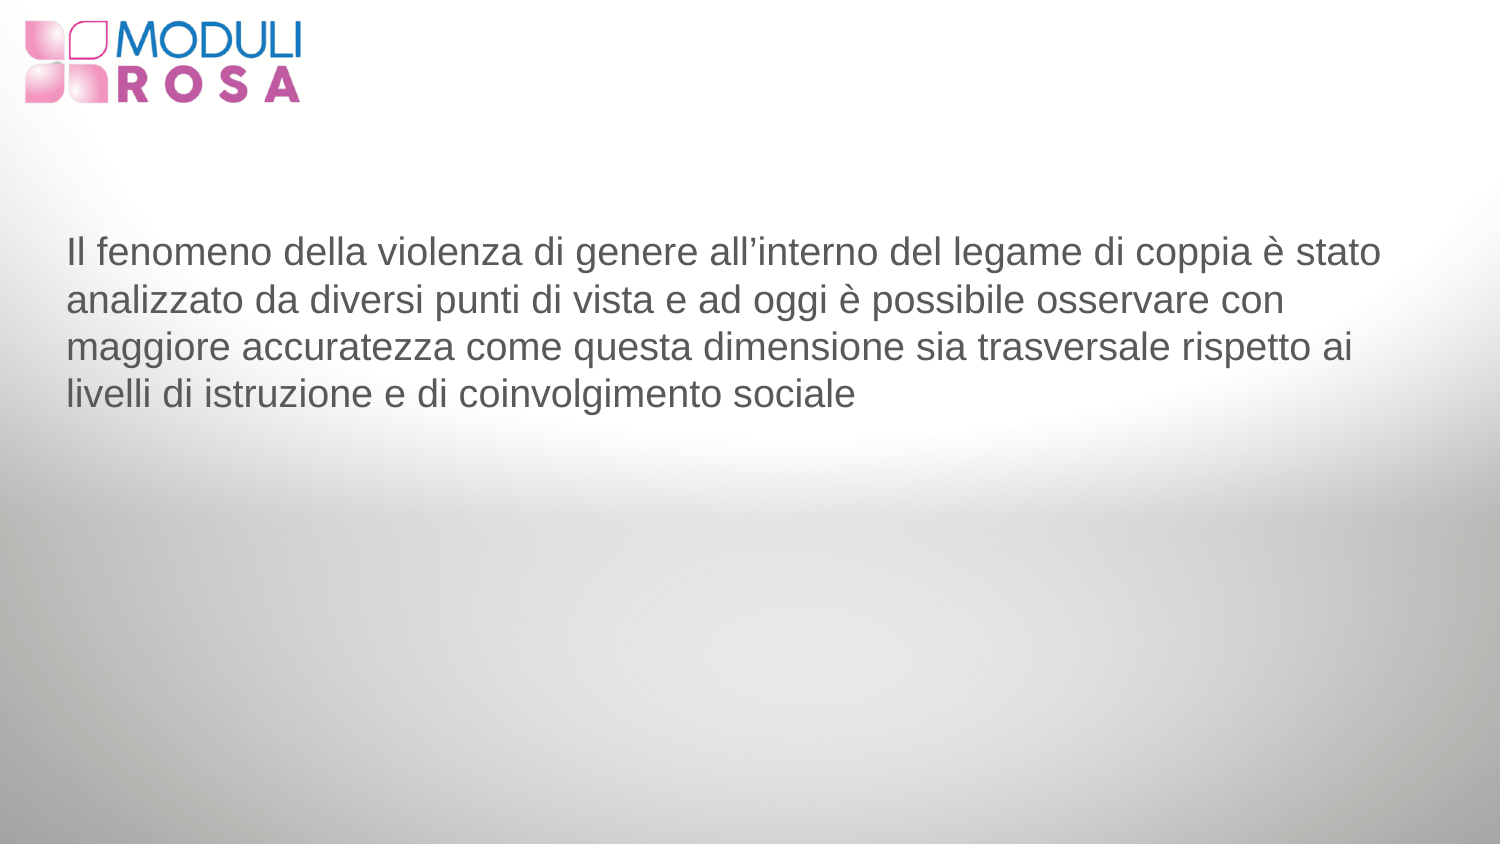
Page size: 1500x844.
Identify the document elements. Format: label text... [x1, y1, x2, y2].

picture [0, 0, 1500, 844]
subtitle Il fenomeno della violenza di genere all’interno del legame di coppia è stato analizzato da diversi punti di vista e ad oggi è possibile osservare con maggiore accuratezza come questa dimensione sia trasversale rispetto ai livelli di istruzione e di coinvolgimento sociale [51, 211, 1449, 800]
